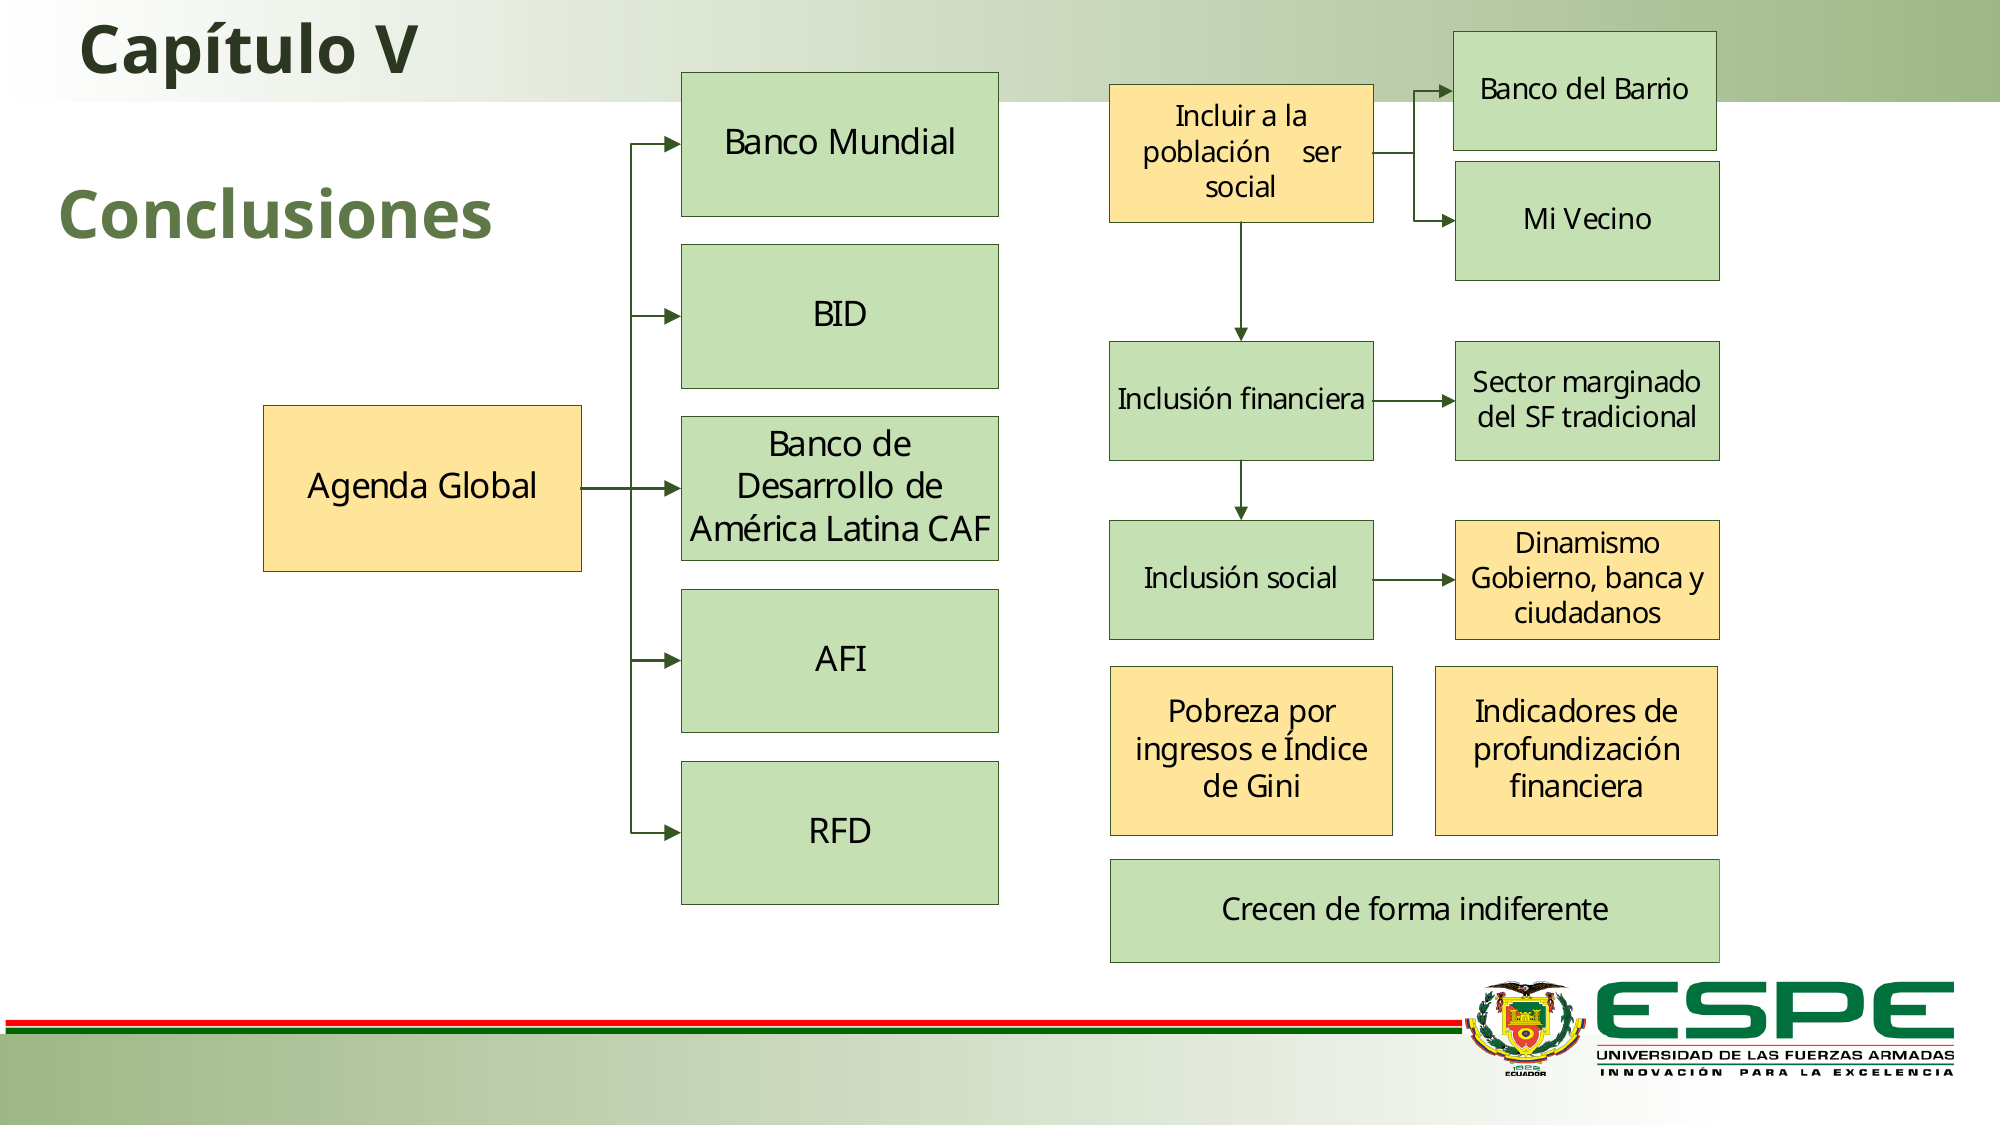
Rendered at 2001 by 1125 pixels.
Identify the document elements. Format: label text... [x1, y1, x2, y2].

text_box Conclusiones [0, 164, 254, 260]
picture [1465, 981, 1954, 1076]
text_box Capítulo V [0, 0, 499, 95]
picture [259, 28, 1728, 965]
